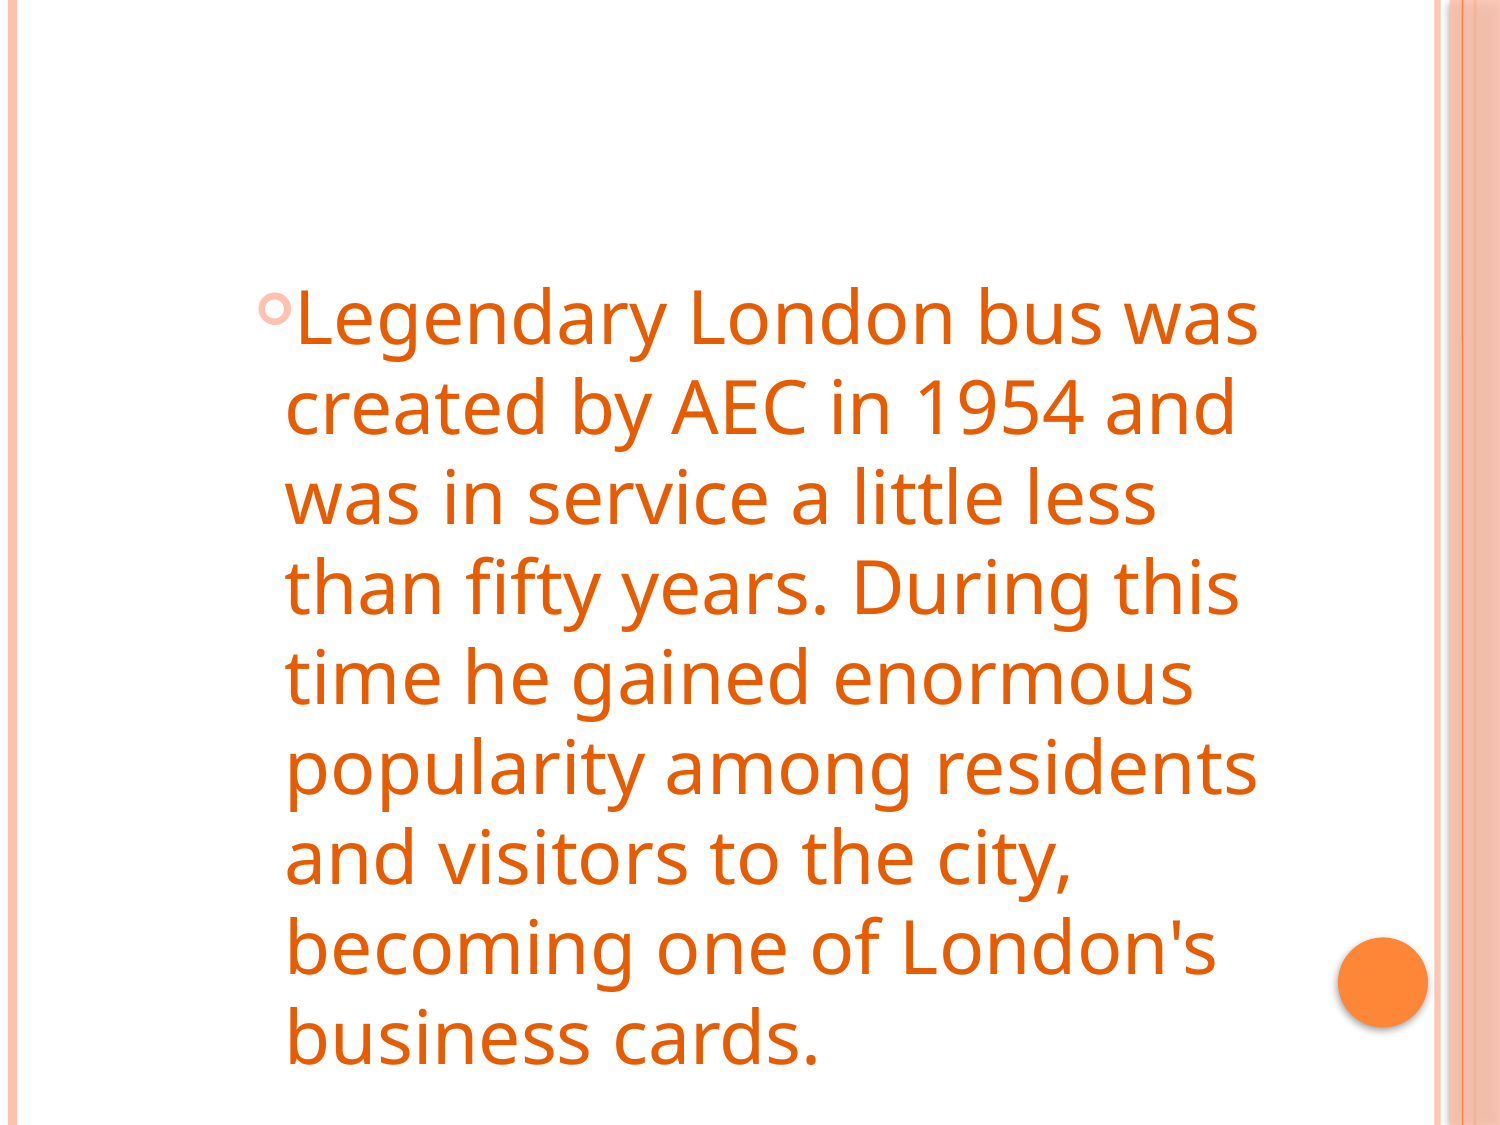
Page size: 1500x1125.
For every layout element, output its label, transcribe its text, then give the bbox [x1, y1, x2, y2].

list Legendary London bus was created by AEC in 1954 and was in service a little less than fifty years. During this time he gained enormous popularity among residents and visitors to the city, becoming one of London's business cards. [75, 262, 1300, 1062]
